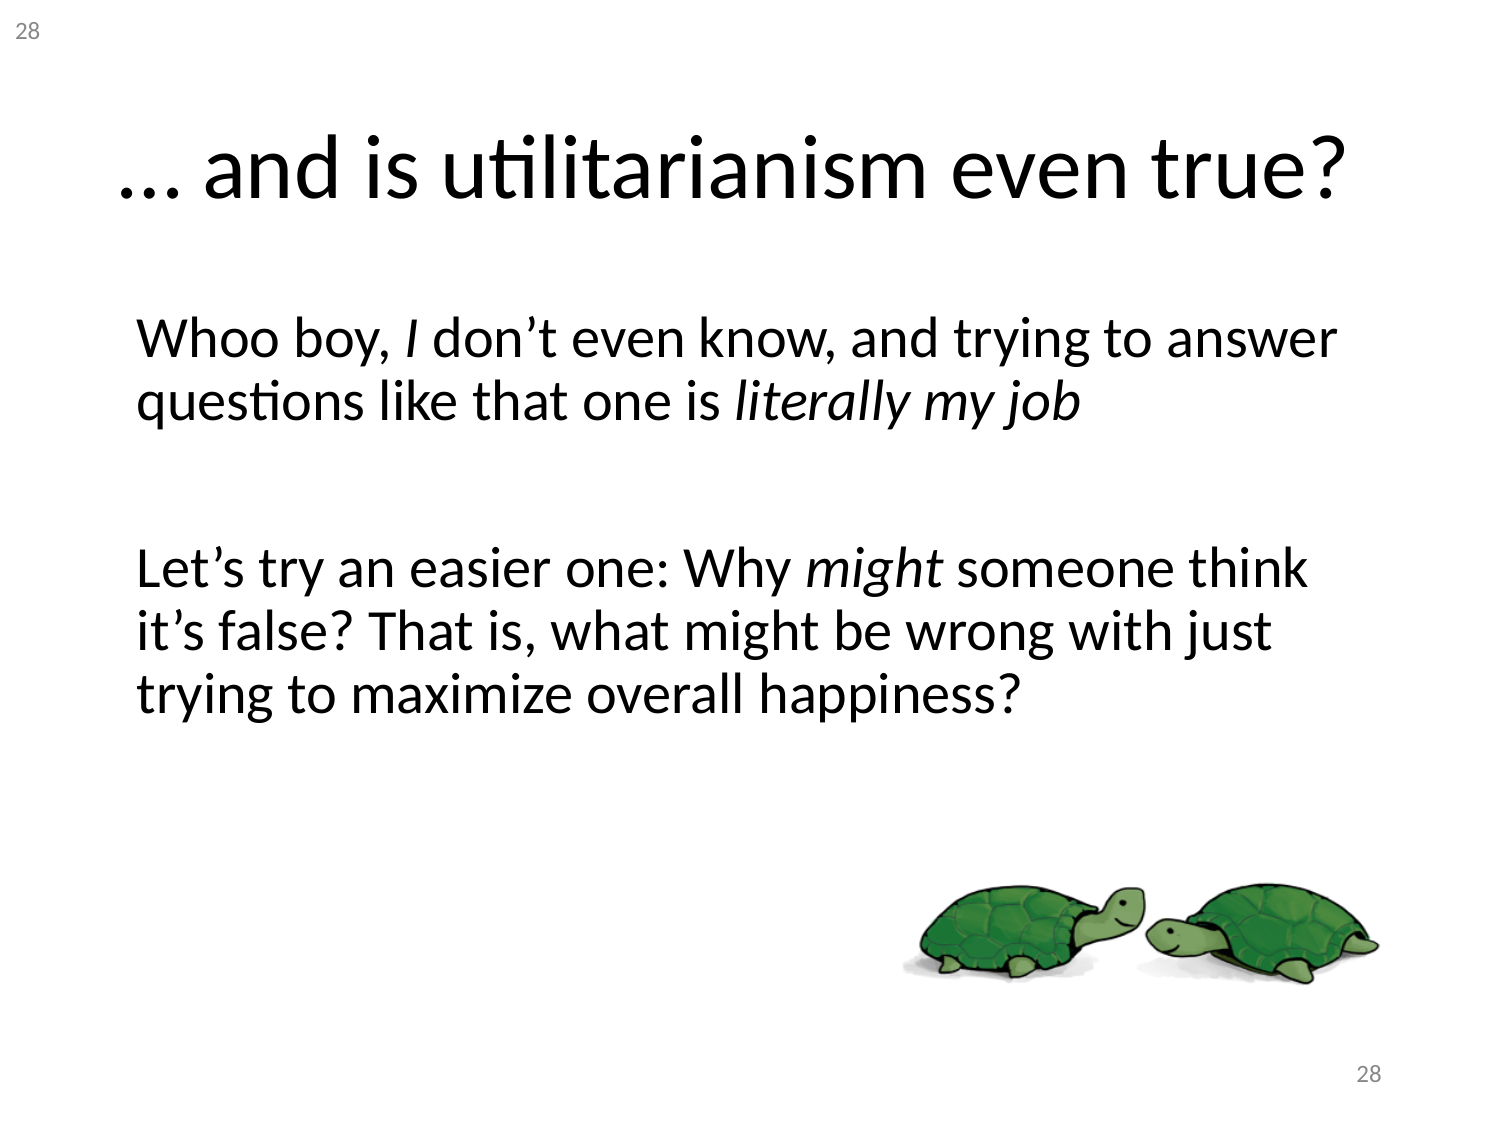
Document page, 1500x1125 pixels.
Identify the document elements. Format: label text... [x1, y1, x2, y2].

slide_number 28 [1059, 1042, 1397, 1103]
title … and is utilitarianism even true? [103, 59, 1397, 278]
picture [902, 846, 1398, 1014]
list Whoo boy, I don’t even know, and trying to answer questions like that one is literally my job Let’s try an easier one: Why might someone think it’s false? That is, what might be wrong with just trying to maximize overall happiness? [103, 299, 1397, 1014]
